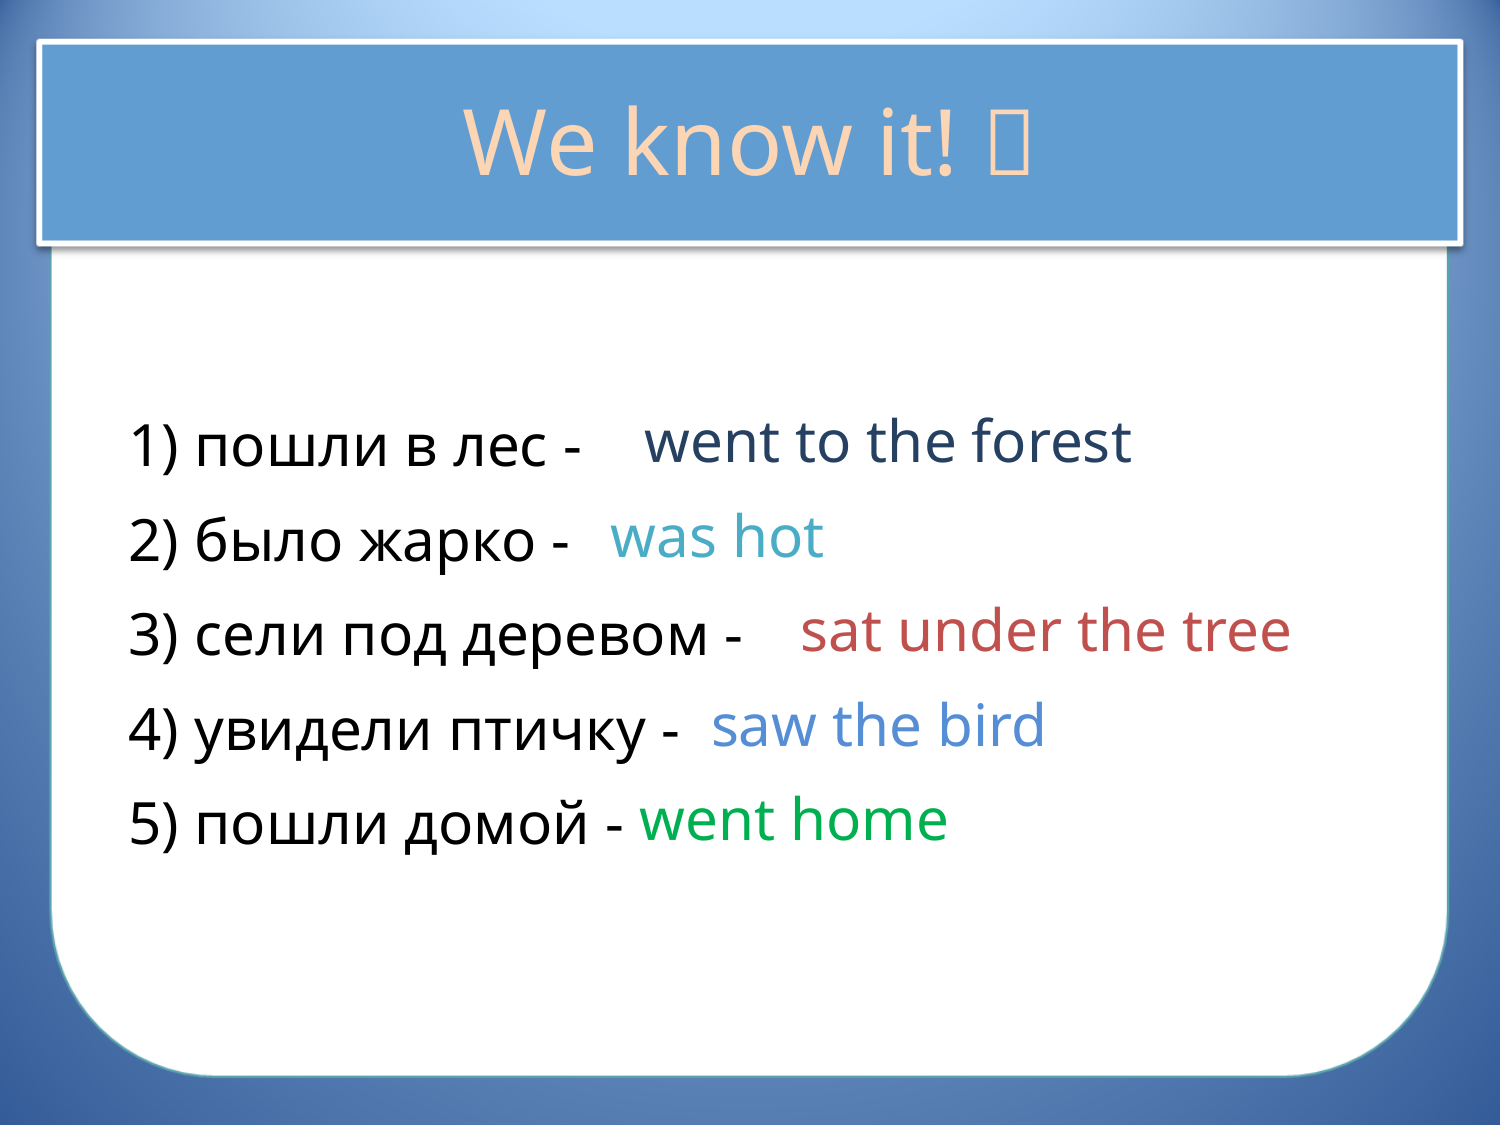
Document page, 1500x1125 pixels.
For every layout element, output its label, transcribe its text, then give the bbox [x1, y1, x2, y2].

picture [0, 0, 1500, 1125]
table_cell 5) пошли домой - [114, 775, 811, 870]
table_cell 4) увидели птичку - [114, 681, 811, 775]
text_box saw the bird [696, 680, 1063, 766]
text_box went to the forest [630, 397, 1148, 482]
text_box sat under the tree [785, 586, 1307, 671]
title We know it!  [75, 45, 1425, 233]
table_cell 3) сели под деревом - [114, 586, 811, 681]
text_box went home [625, 775, 964, 860]
table_cell 2) было жарко - [114, 492, 811, 586]
table_header 1) пошли в лес - [114, 397, 811, 492]
text_box was hot [596, 491, 840, 577]
